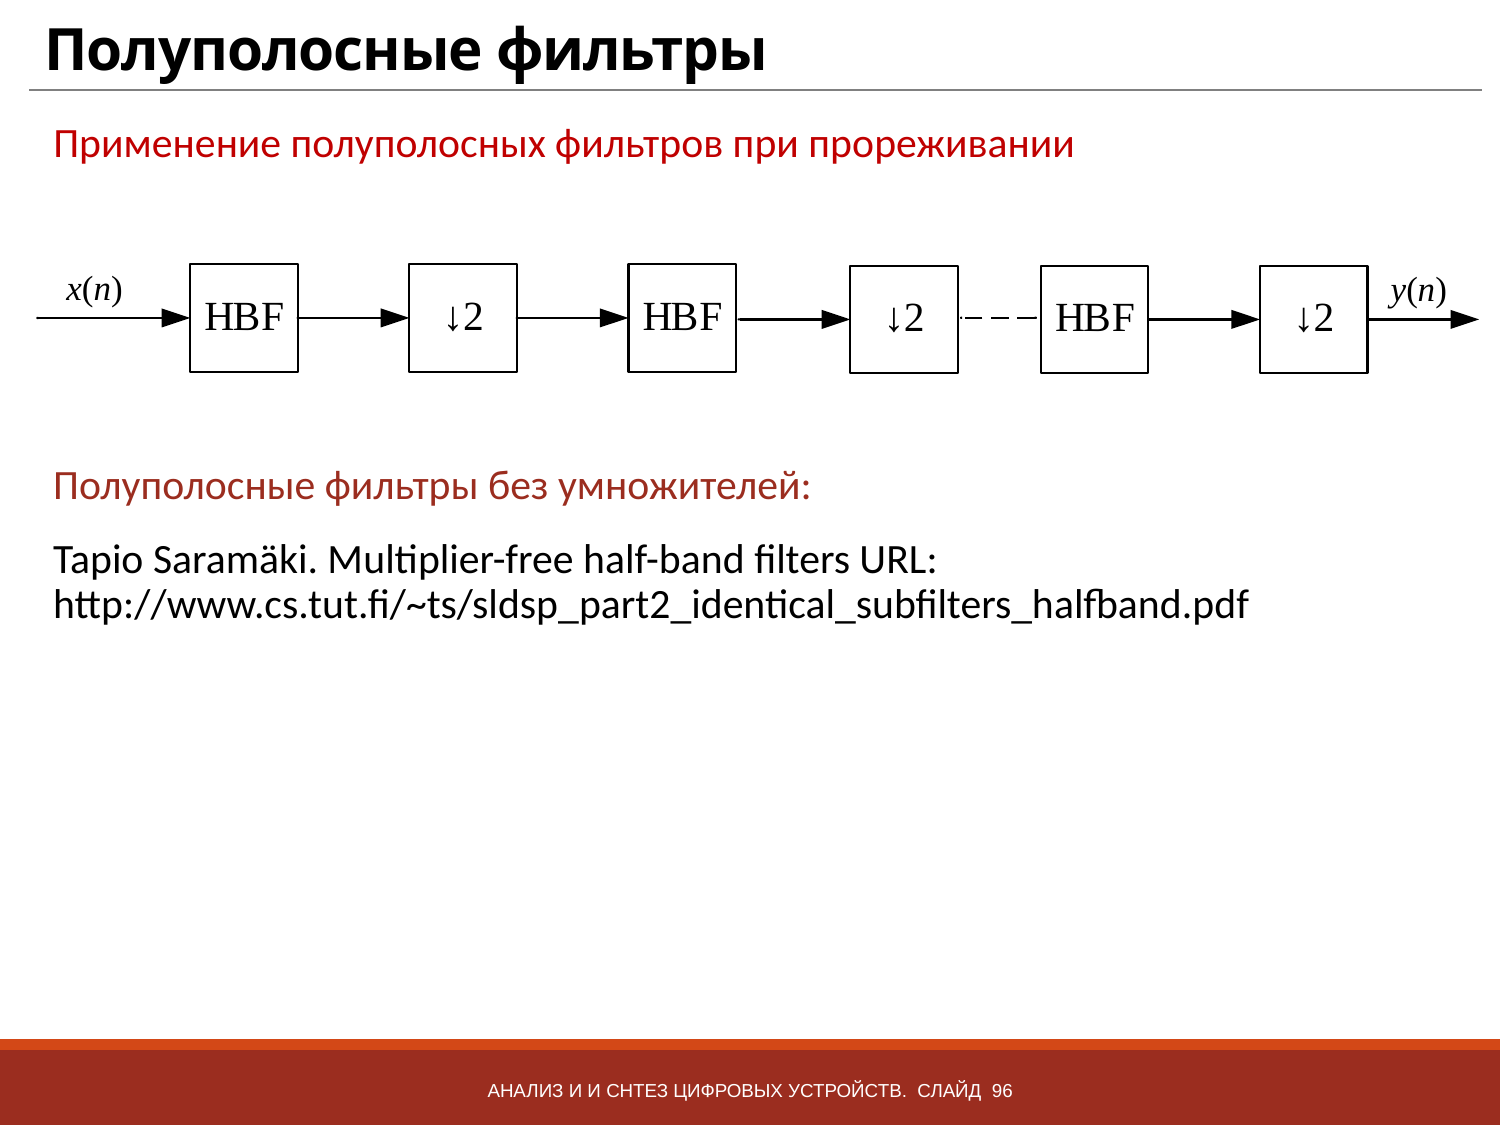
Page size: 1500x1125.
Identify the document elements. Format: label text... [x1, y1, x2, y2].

text_box Применение полуполосных фильтров при прореживании [53, 113, 1459, 197]
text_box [32, 256, 1480, 376]
text_box Полуполосные фильтры без умножителей: Tapio Saramäki. Multiplier-free half-band filters URL: http://www.cs.tut.fi/~ts/sldsp_part2_identical_subfilters_halfband.pdf [53, 455, 1459, 681]
title Полуполосные фильтры [29, 0, 1483, 90]
footer Анализ и и снтез цифровых устройств. Слайд 96 [453, 1059, 1047, 1120]
